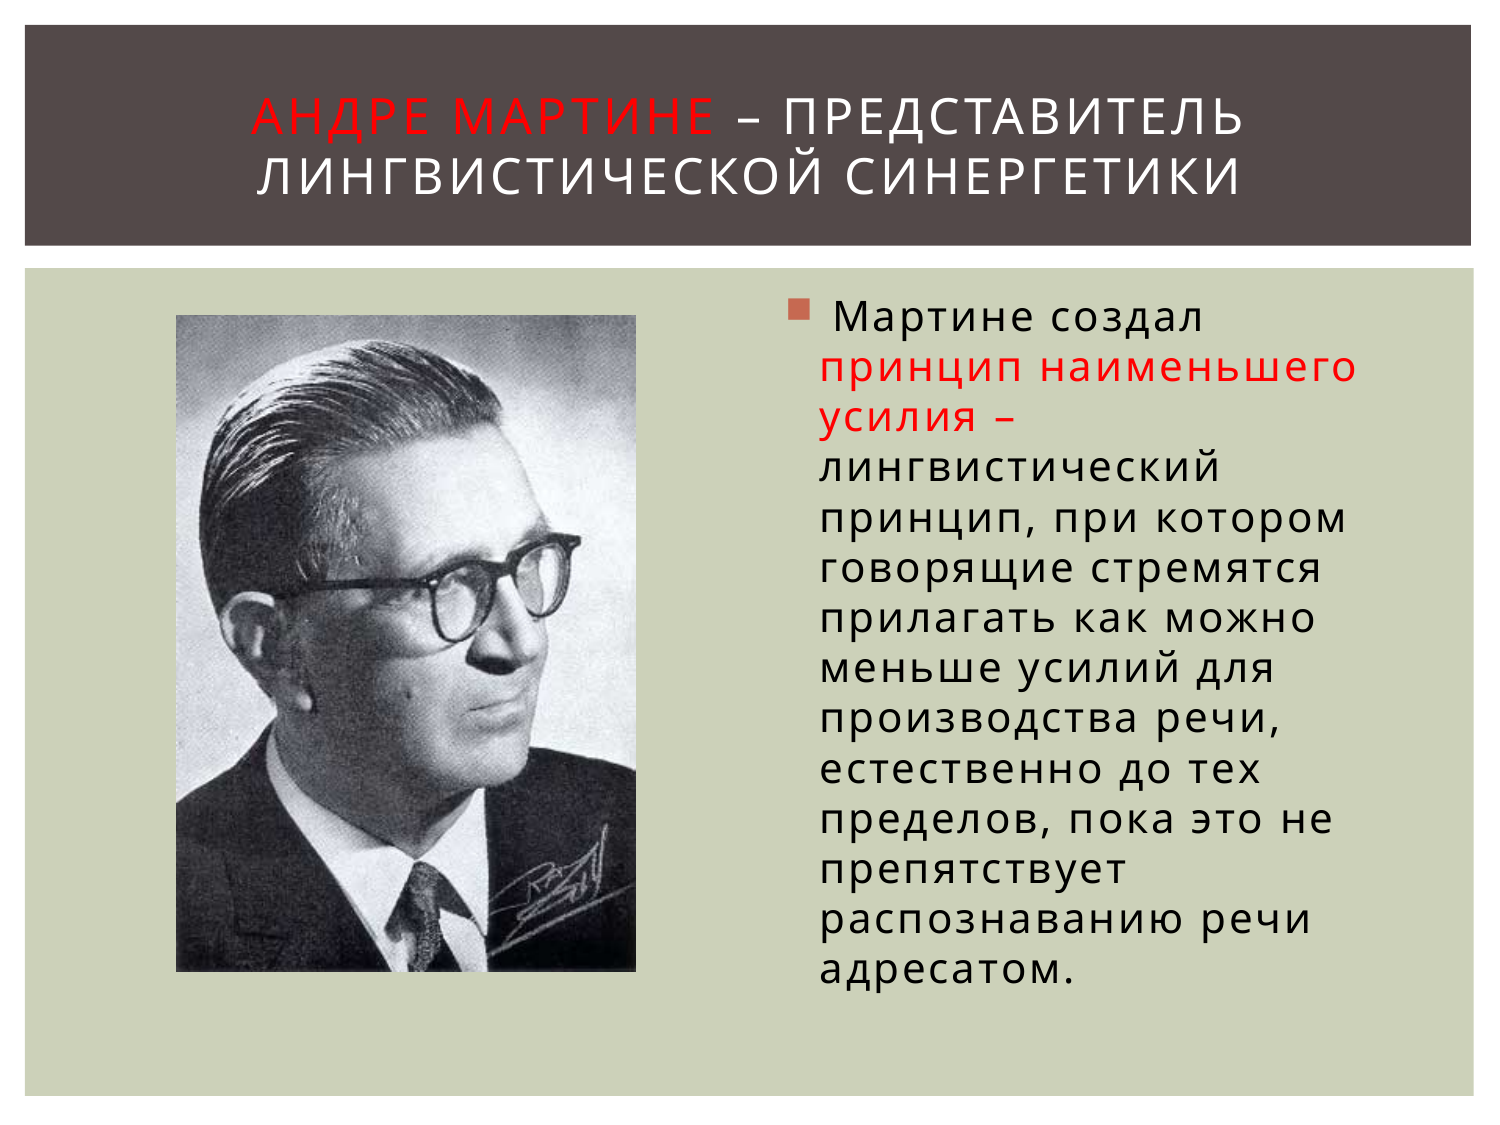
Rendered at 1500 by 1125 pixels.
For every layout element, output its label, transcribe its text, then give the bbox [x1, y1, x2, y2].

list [176, 315, 637, 972]
list Мартине создал принцип наименьшего усилия – лингвистический принцип, при котором говорящие стремятся прилагать как можно меньше усилий для производства речи, естественно до тех пределов, пока это не препятствует распознаванию речи адресатом. [762, 281, 1425, 1005]
title Андре Мартине – представитель лингвистической синергетики [62, 58, 1438, 232]
